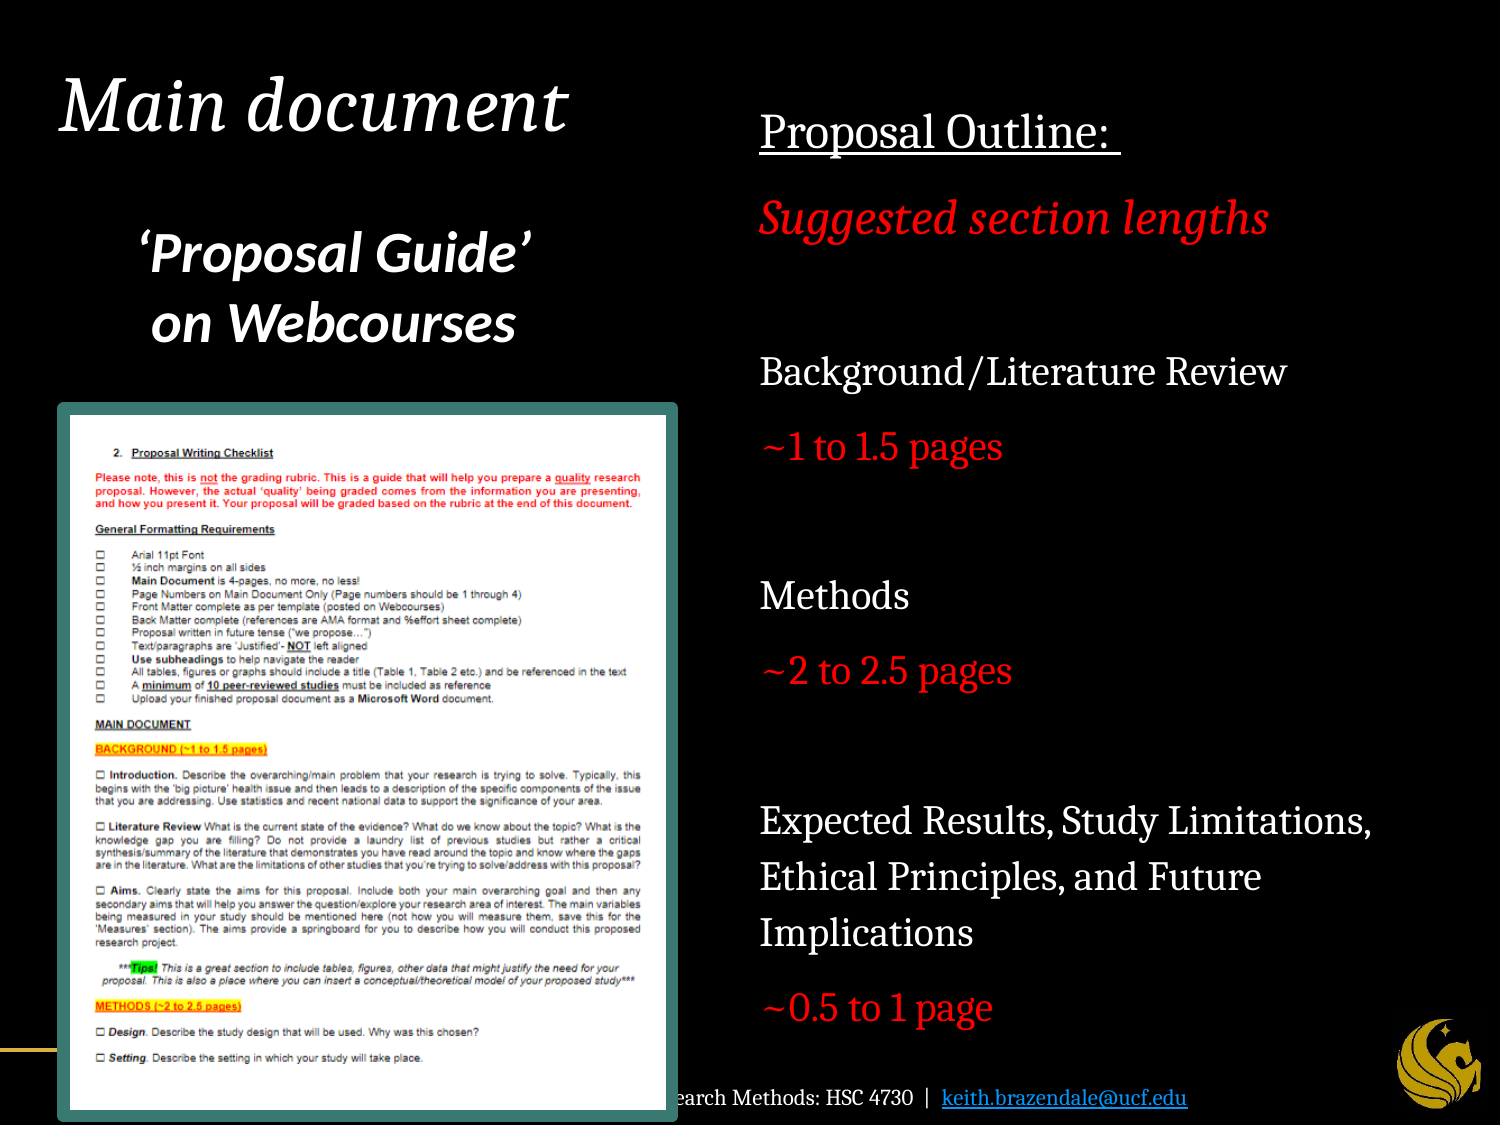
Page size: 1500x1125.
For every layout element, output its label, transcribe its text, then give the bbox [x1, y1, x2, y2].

text_box ‘Proposal Guide’ on Webcourses [120, 206, 547, 362]
list Proposal Outline: Suggested section lengths Background/Literature Review ~1 to 1.5 pages Methods ~2 to 2.5 pages Expected Results, Study Limitations, Ethical Principles, and Future Implications ~0.5 to 1 page [744, 83, 1475, 1042]
picture [69, 414, 666, 1110]
picture [1394, 1015, 1483, 1111]
title Main document [43, 55, 653, 869]
